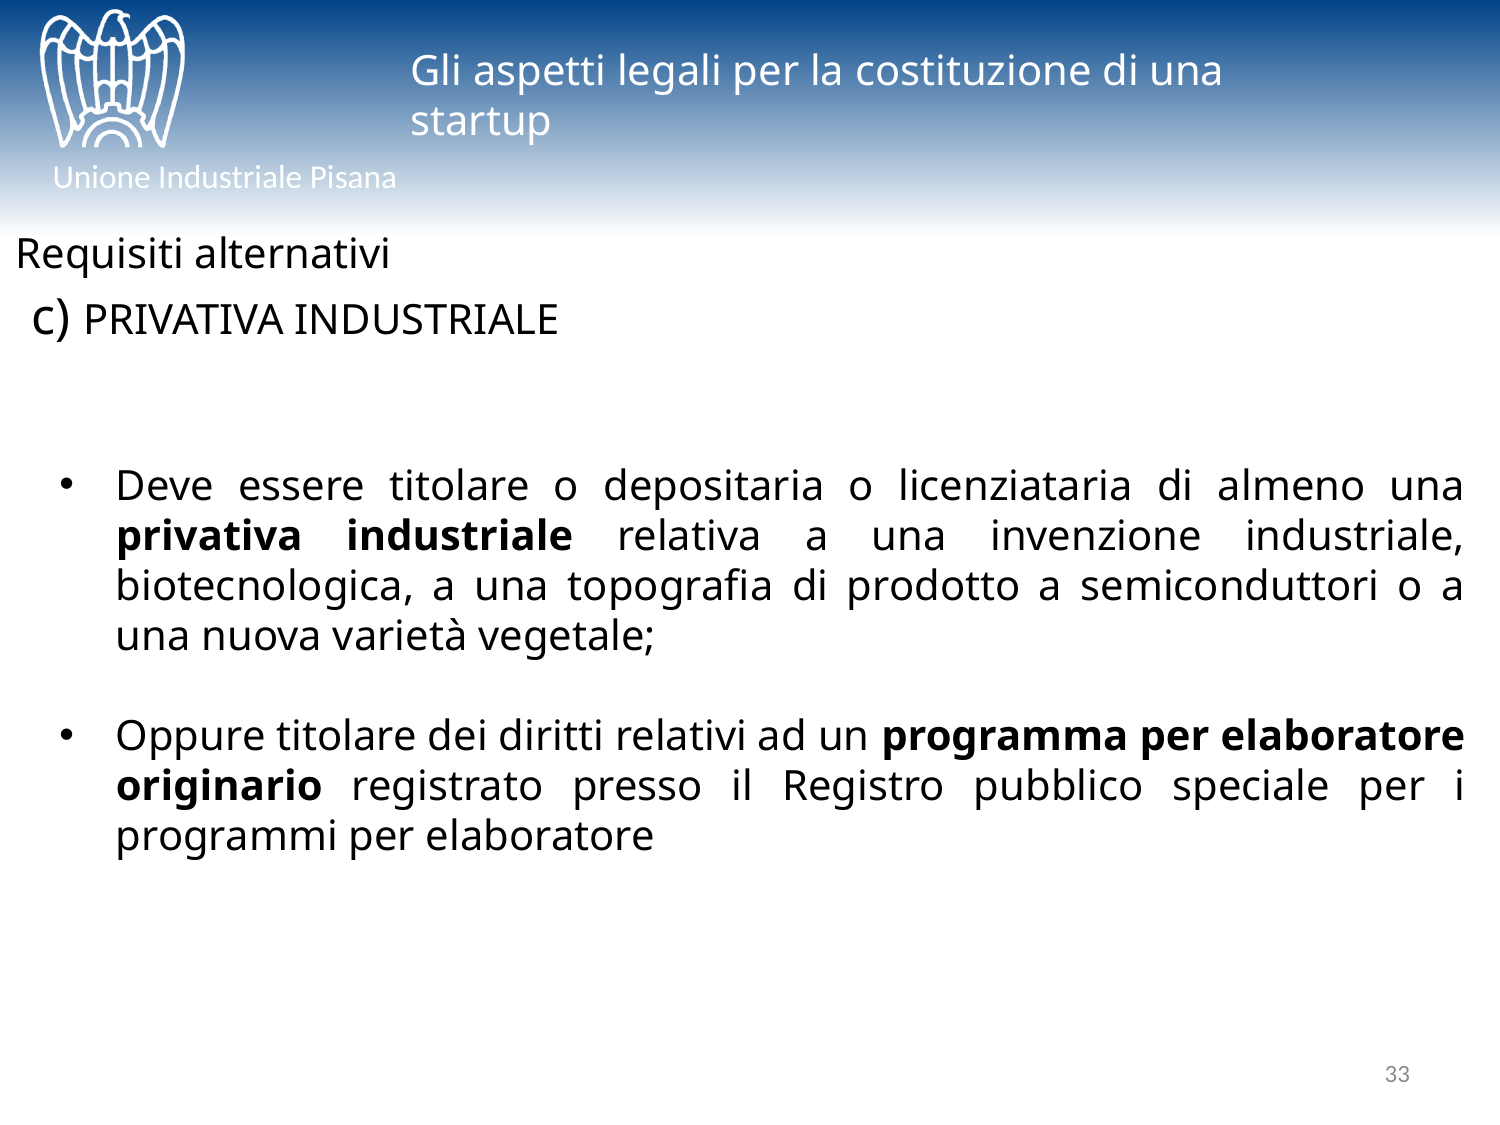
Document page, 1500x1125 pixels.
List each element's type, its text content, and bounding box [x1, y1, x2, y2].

text_box Deve essere titolare o depositaria o licenziataria di almeno una privativa industriale relativa a una invenzione industriale, biotecnologica, a una topografia di prodotto a semiconduttori o a una nuova varietà vegetale; Oppure titolare dei diritti relativi ad un programma per elaboratore originario registrato presso il Registro pubblico speciale per i programmi per elaboratore [44, 351, 1481, 887]
text_box Unione Industriale Pisana [0, 147, 450, 203]
picture [39, 8, 185, 148]
text_box Gli aspetti legali per la costituzione di una startup [395, 36, 1376, 197]
slide_number 33 [1074, 1042, 1425, 1103]
text_box c) PRIVATIVA INDUSTRIALE [16, 285, 1500, 352]
text_box Requisiti alternativi [0, 219, 1500, 285]
